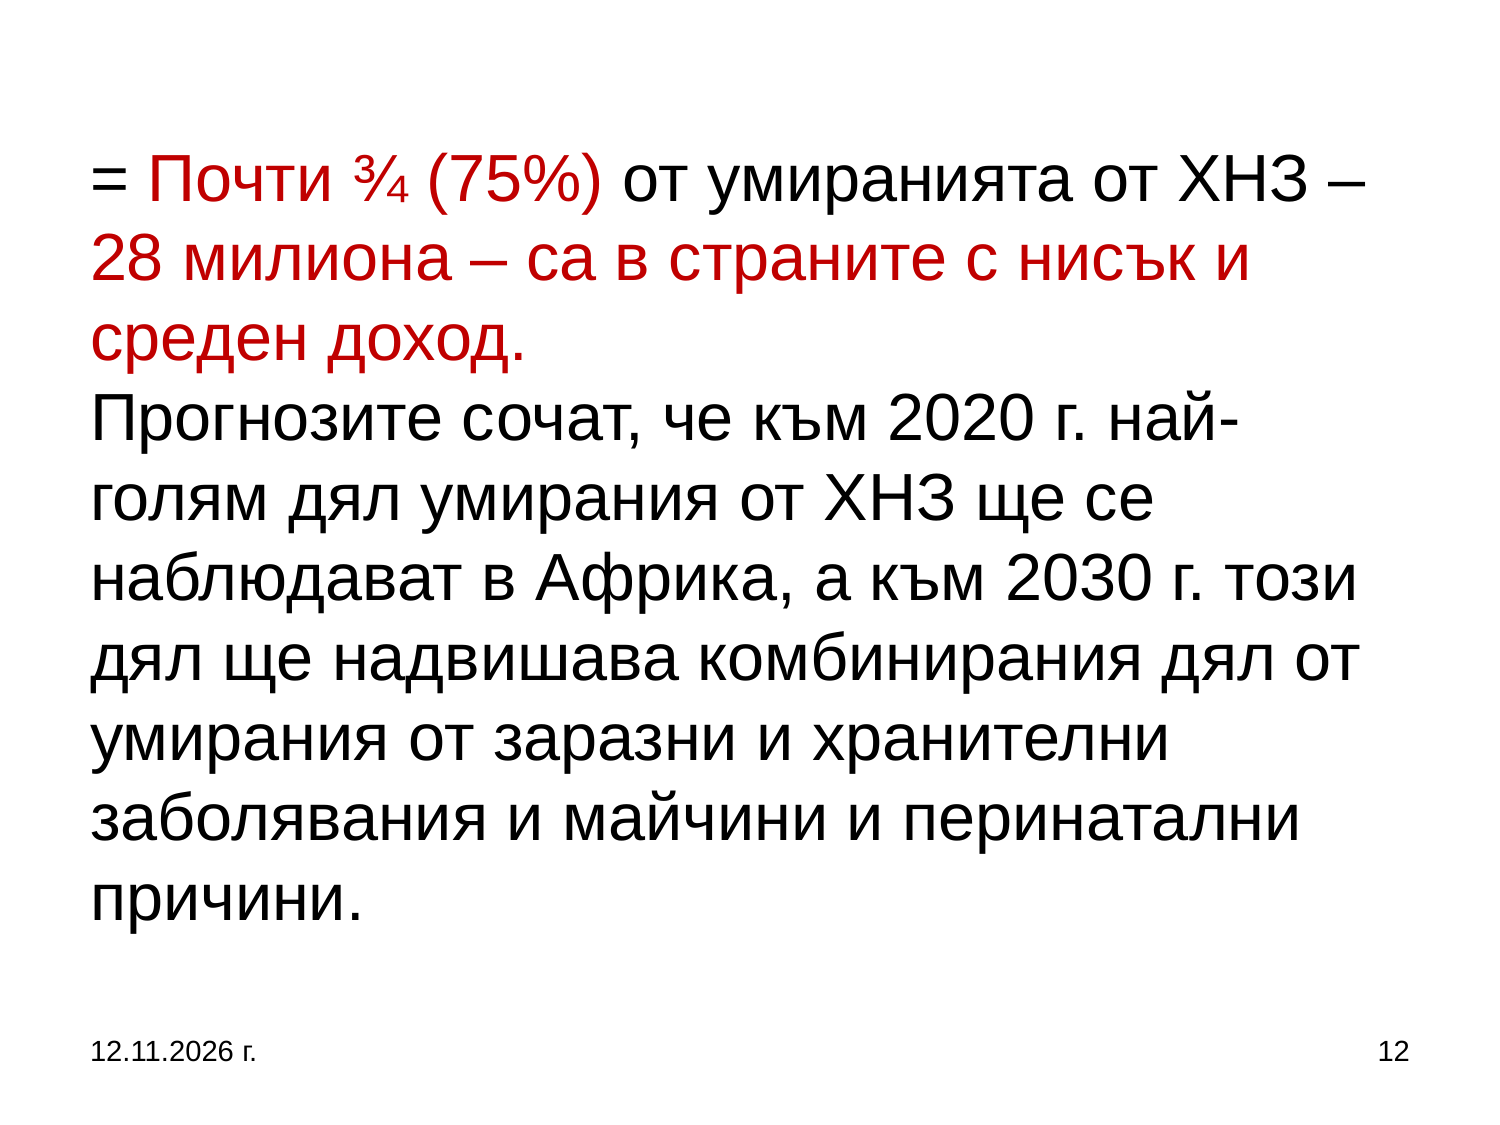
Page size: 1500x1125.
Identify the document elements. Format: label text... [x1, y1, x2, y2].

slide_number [75, 1024, 425, 1103]
slide_number 12 [1074, 1024, 1425, 1103]
title = Почти ¾ (75%) от умиранията от ХНЗ – 28 милиона – са в страните с нисък и среден доход. Прогнозите сочат, че към 2020 г. най-голям дял умирания от ХНЗ ще се наблюдават в Африка, а към 2030 г. този дял ще надвишава комбинирания дял от умирания от заразни и хранителни заболявания и майчини и перинатални причини. [75, 45, 1425, 1024]
